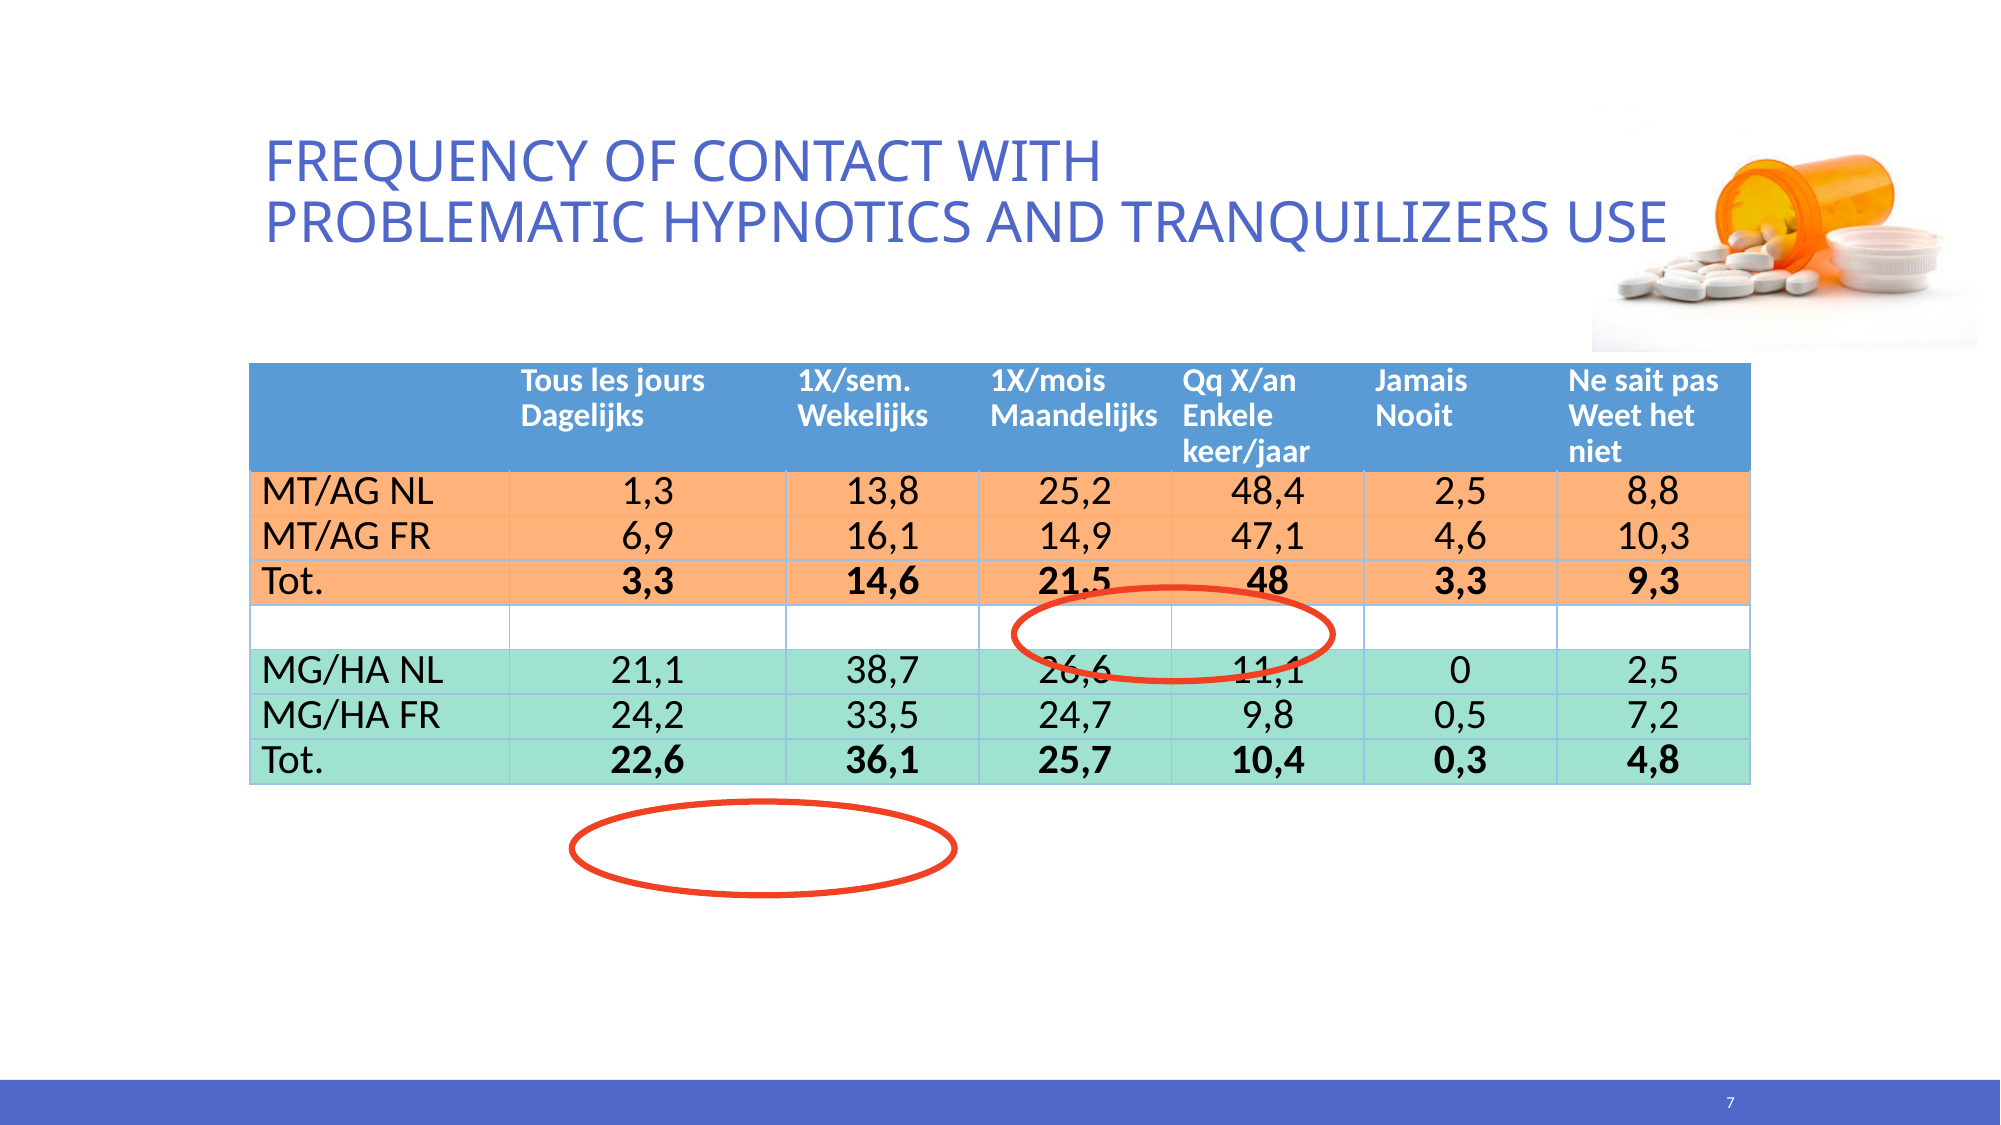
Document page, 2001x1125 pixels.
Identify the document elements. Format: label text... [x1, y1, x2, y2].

table_cell 14,6 [787, 561, 978, 604]
table_cell 16,1 [787, 516, 978, 559]
table_cell 24,2 [510, 695, 785, 738]
table_cell 9,3 [1558, 561, 1749, 604]
table_cell [1365, 606, 1556, 649]
table_cell 36,1 [787, 740, 978, 783]
table_cell 3,3 [1365, 561, 1556, 604]
table_cell 14,9 [980, 516, 1171, 559]
table_cell 21,5 [980, 561, 1171, 604]
table_cell 38,7 [787, 650, 978, 693]
table_cell 7,2 [1558, 695, 1749, 738]
table_header Ne sait pas Weet het niet [1557, 365, 1749, 470]
table_header Jamais Nooit [1364, 365, 1557, 470]
table_cell 25,7 [980, 740, 1171, 783]
table_cell Tot. [251, 740, 509, 783]
table_cell 11,1 [1172, 650, 1363, 693]
picture [1592, 95, 1977, 352]
table_cell MG/HA NL [251, 650, 509, 693]
slide_number 7 [1623, 1082, 1750, 1121]
table_cell Tot. [251, 561, 509, 604]
table_header Tous les jours Dagelijks [510, 365, 786, 470]
table_cell MT/AG FR [251, 516, 509, 559]
table_cell [980, 606, 1041, 649]
table_cell 21,1 [510, 650, 785, 693]
table_cell 0,5 [1365, 695, 1556, 738]
table_cell [787, 606, 978, 649]
table_cell 33,5 [787, 695, 978, 738]
table_cell 48 [1172, 561, 1363, 604]
table_header [251, 365, 510, 470]
table_cell 25,2 [980, 472, 1171, 515]
table_cell 13,8 [787, 472, 978, 515]
table_header 1X/mois Maandelijks [979, 365, 1172, 470]
table_cell 4,6 [1365, 516, 1556, 559]
table_cell 4,8 [1558, 740, 1749, 783]
table_cell MT/AG NL [251, 472, 509, 515]
table_cell 6,9 [510, 516, 785, 559]
table_cell 22,6 [510, 740, 785, 783]
table_cell [1558, 606, 1749, 649]
table_cell 10,4 [1172, 740, 1363, 783]
title Frequency of contact with problematic hypnotics and tranquilizers use [249, 75, 1750, 263]
table_cell 24,7 [980, 695, 1171, 738]
table_cell MG/HA FR [251, 695, 509, 738]
table_cell [510, 606, 785, 649]
table_cell 3,3 [510, 561, 785, 604]
table_header Qq X/an Enkele keer/jaar [1172, 365, 1364, 470]
table_cell 10,3 [1558, 516, 1749, 559]
text_box [570, 800, 956, 897]
table_cell 9,8 [1172, 695, 1363, 738]
table_cell [1306, 606, 1363, 649]
table_cell 2,5 [1365, 472, 1556, 515]
table_cell 1,3 [510, 472, 785, 515]
table_cell 8,8 [1558, 472, 1749, 515]
table_cell 26,6 [980, 650, 1171, 693]
table_cell 2,5 [1558, 650, 1749, 693]
text_box [1012, 586, 1334, 683]
table_cell 0,3 [1365, 740, 1556, 783]
table_header 1X/sem. Wekelijks [786, 365, 979, 470]
table_cell [251, 606, 509, 649]
table_cell 0 [1365, 650, 1556, 693]
table_cell 47,1 [1172, 516, 1363, 559]
table_cell 48,4 [1172, 472, 1363, 515]
